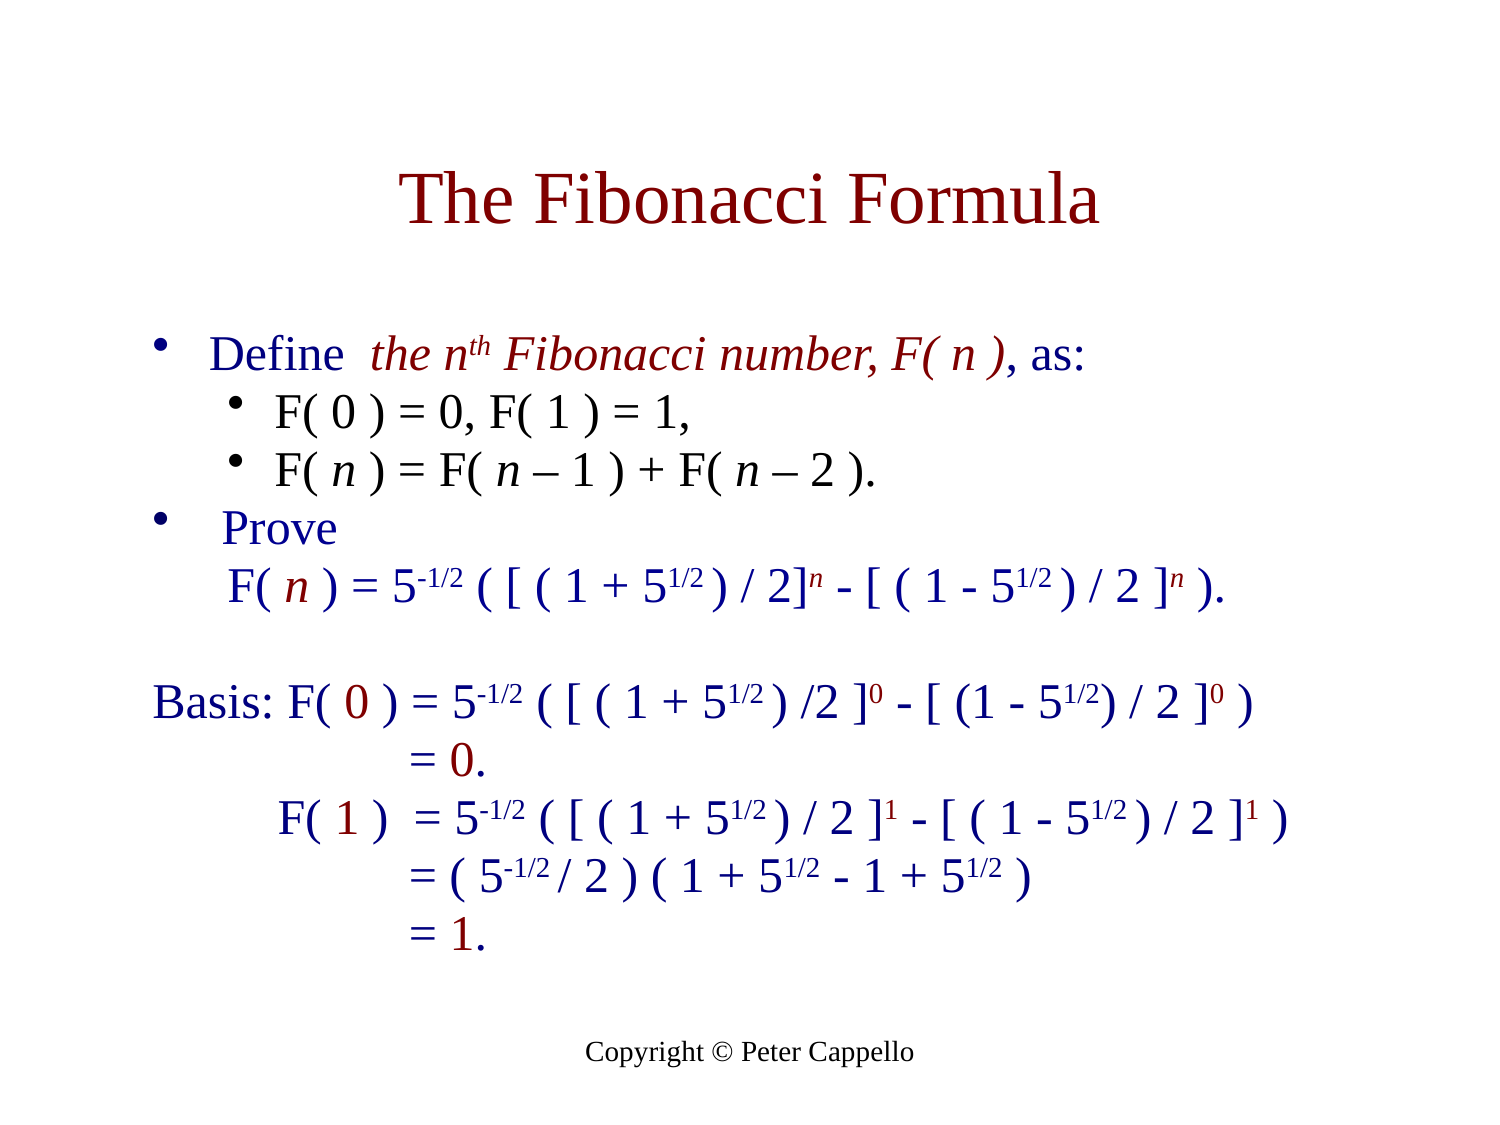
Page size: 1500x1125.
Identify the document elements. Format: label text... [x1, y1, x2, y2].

footer Copyright © Peter Cappello [512, 1025, 988, 1100]
title The Fibonacci Formula [112, 99, 1388, 288]
list Define the nth Fibonacci number, F( n ), as: F( 0 ) = 0, F( 1 ) = 1, F( n ) = F( n – 1 ) + F( n – 2 ). Prove F( n ) = 5-1/2 ( [ ( 1 + 51/2 ) / 2]n - [ ( 1 - 51/2 ) / 2 ]n ). Basis: F( 0 ) = 5-1/2 ( [ ( 1 + 51/2 ) /2 ]0 - [ (1 - 51/2) / 2 ]0 ) = 0. F( 1 ) = 5-1/2 ( [ ( 1 + 51/2 ) / 2 ]1 - [ ( 1 - 51/2 ) / 2 ]1 ) = ( 5-1/2 / 2 ) ( 1 + 51/2 - 1 + 51/2 ) = 1. [137, 324, 1363, 1000]
